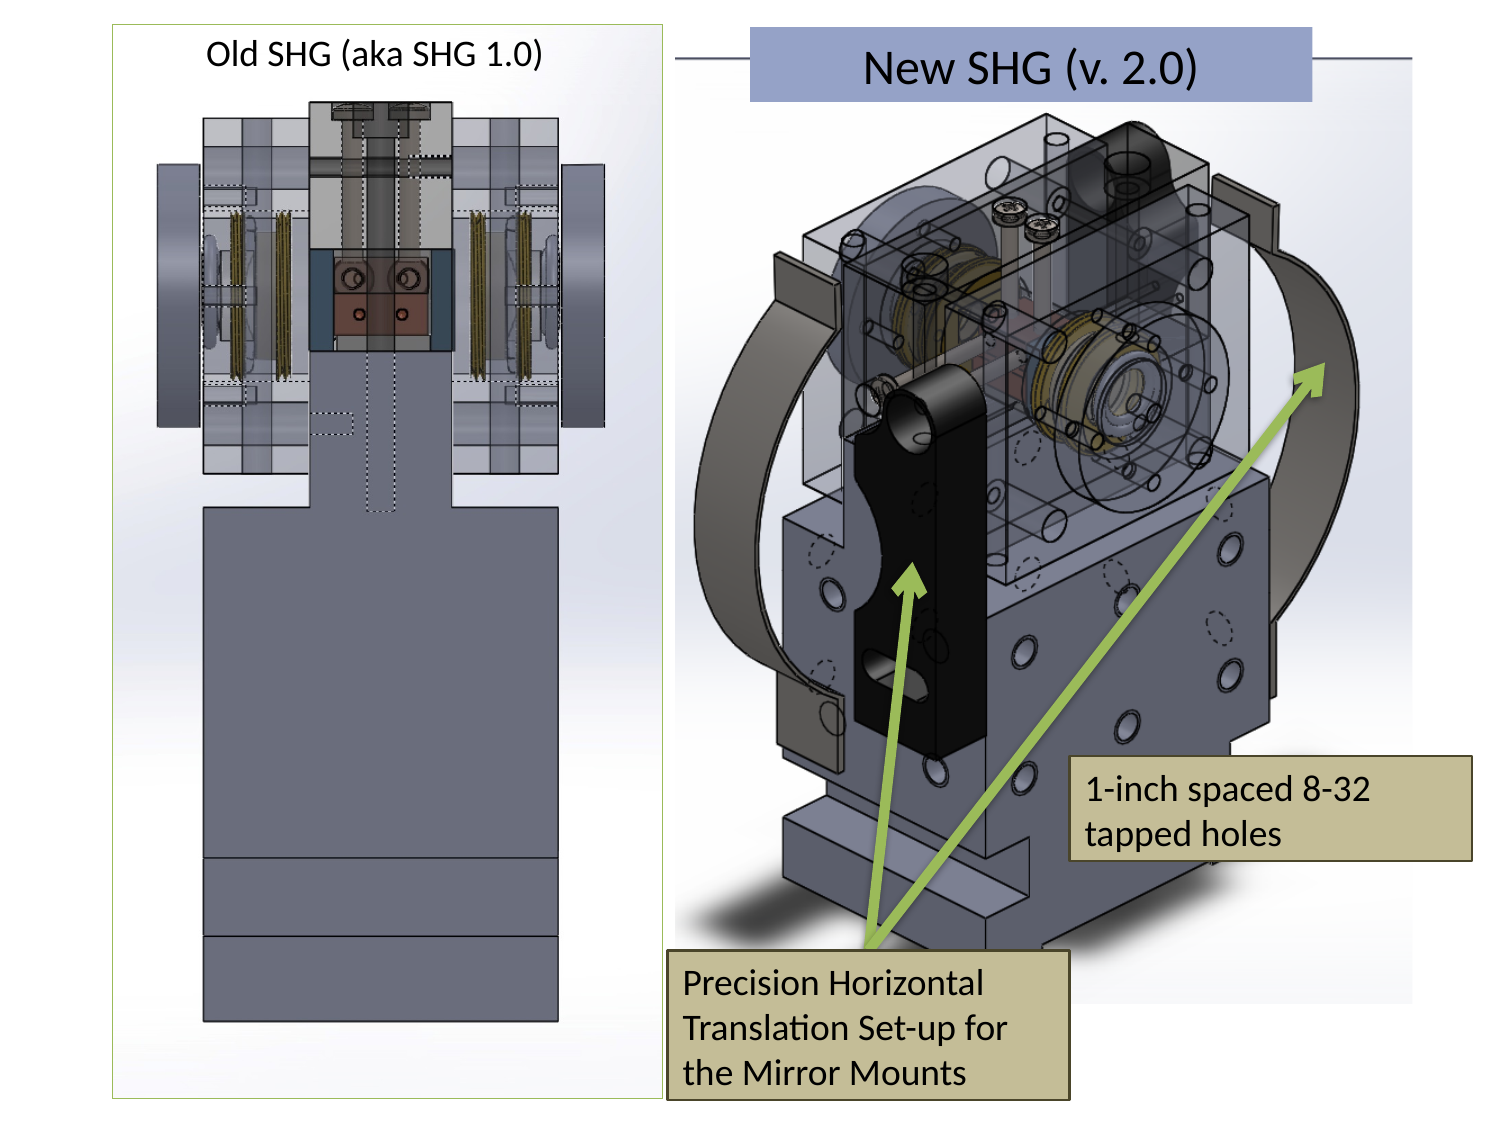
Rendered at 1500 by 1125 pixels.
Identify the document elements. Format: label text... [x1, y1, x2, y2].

picture [112, 24, 663, 1099]
text_box Old SHG (aka SHG 1.0) [99, 21, 650, 82]
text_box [667, 26, 1473, 1103]
